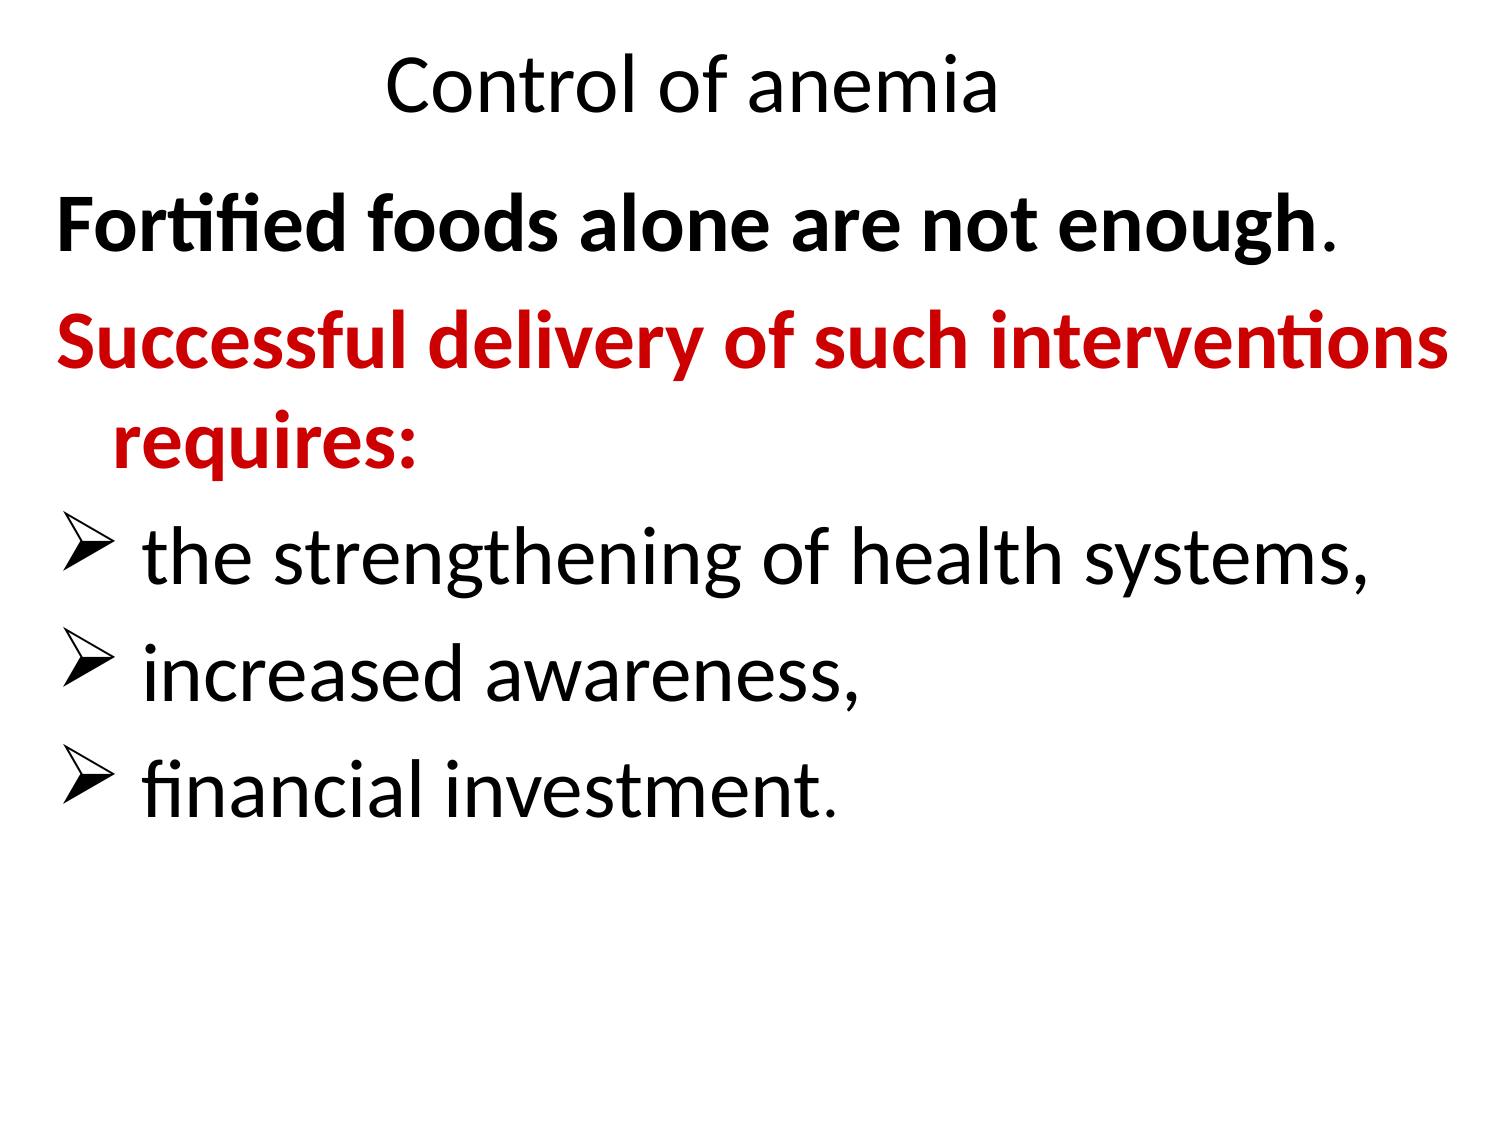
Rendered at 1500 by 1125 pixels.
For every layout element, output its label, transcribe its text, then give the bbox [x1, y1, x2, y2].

list Fortified foods alone are not enough. Successful delivery of such interventions requires: the strengthening of health systems, increased awareness, financial investment. [41, 160, 1471, 1083]
title Control of anemia [75, 20, 1313, 138]
